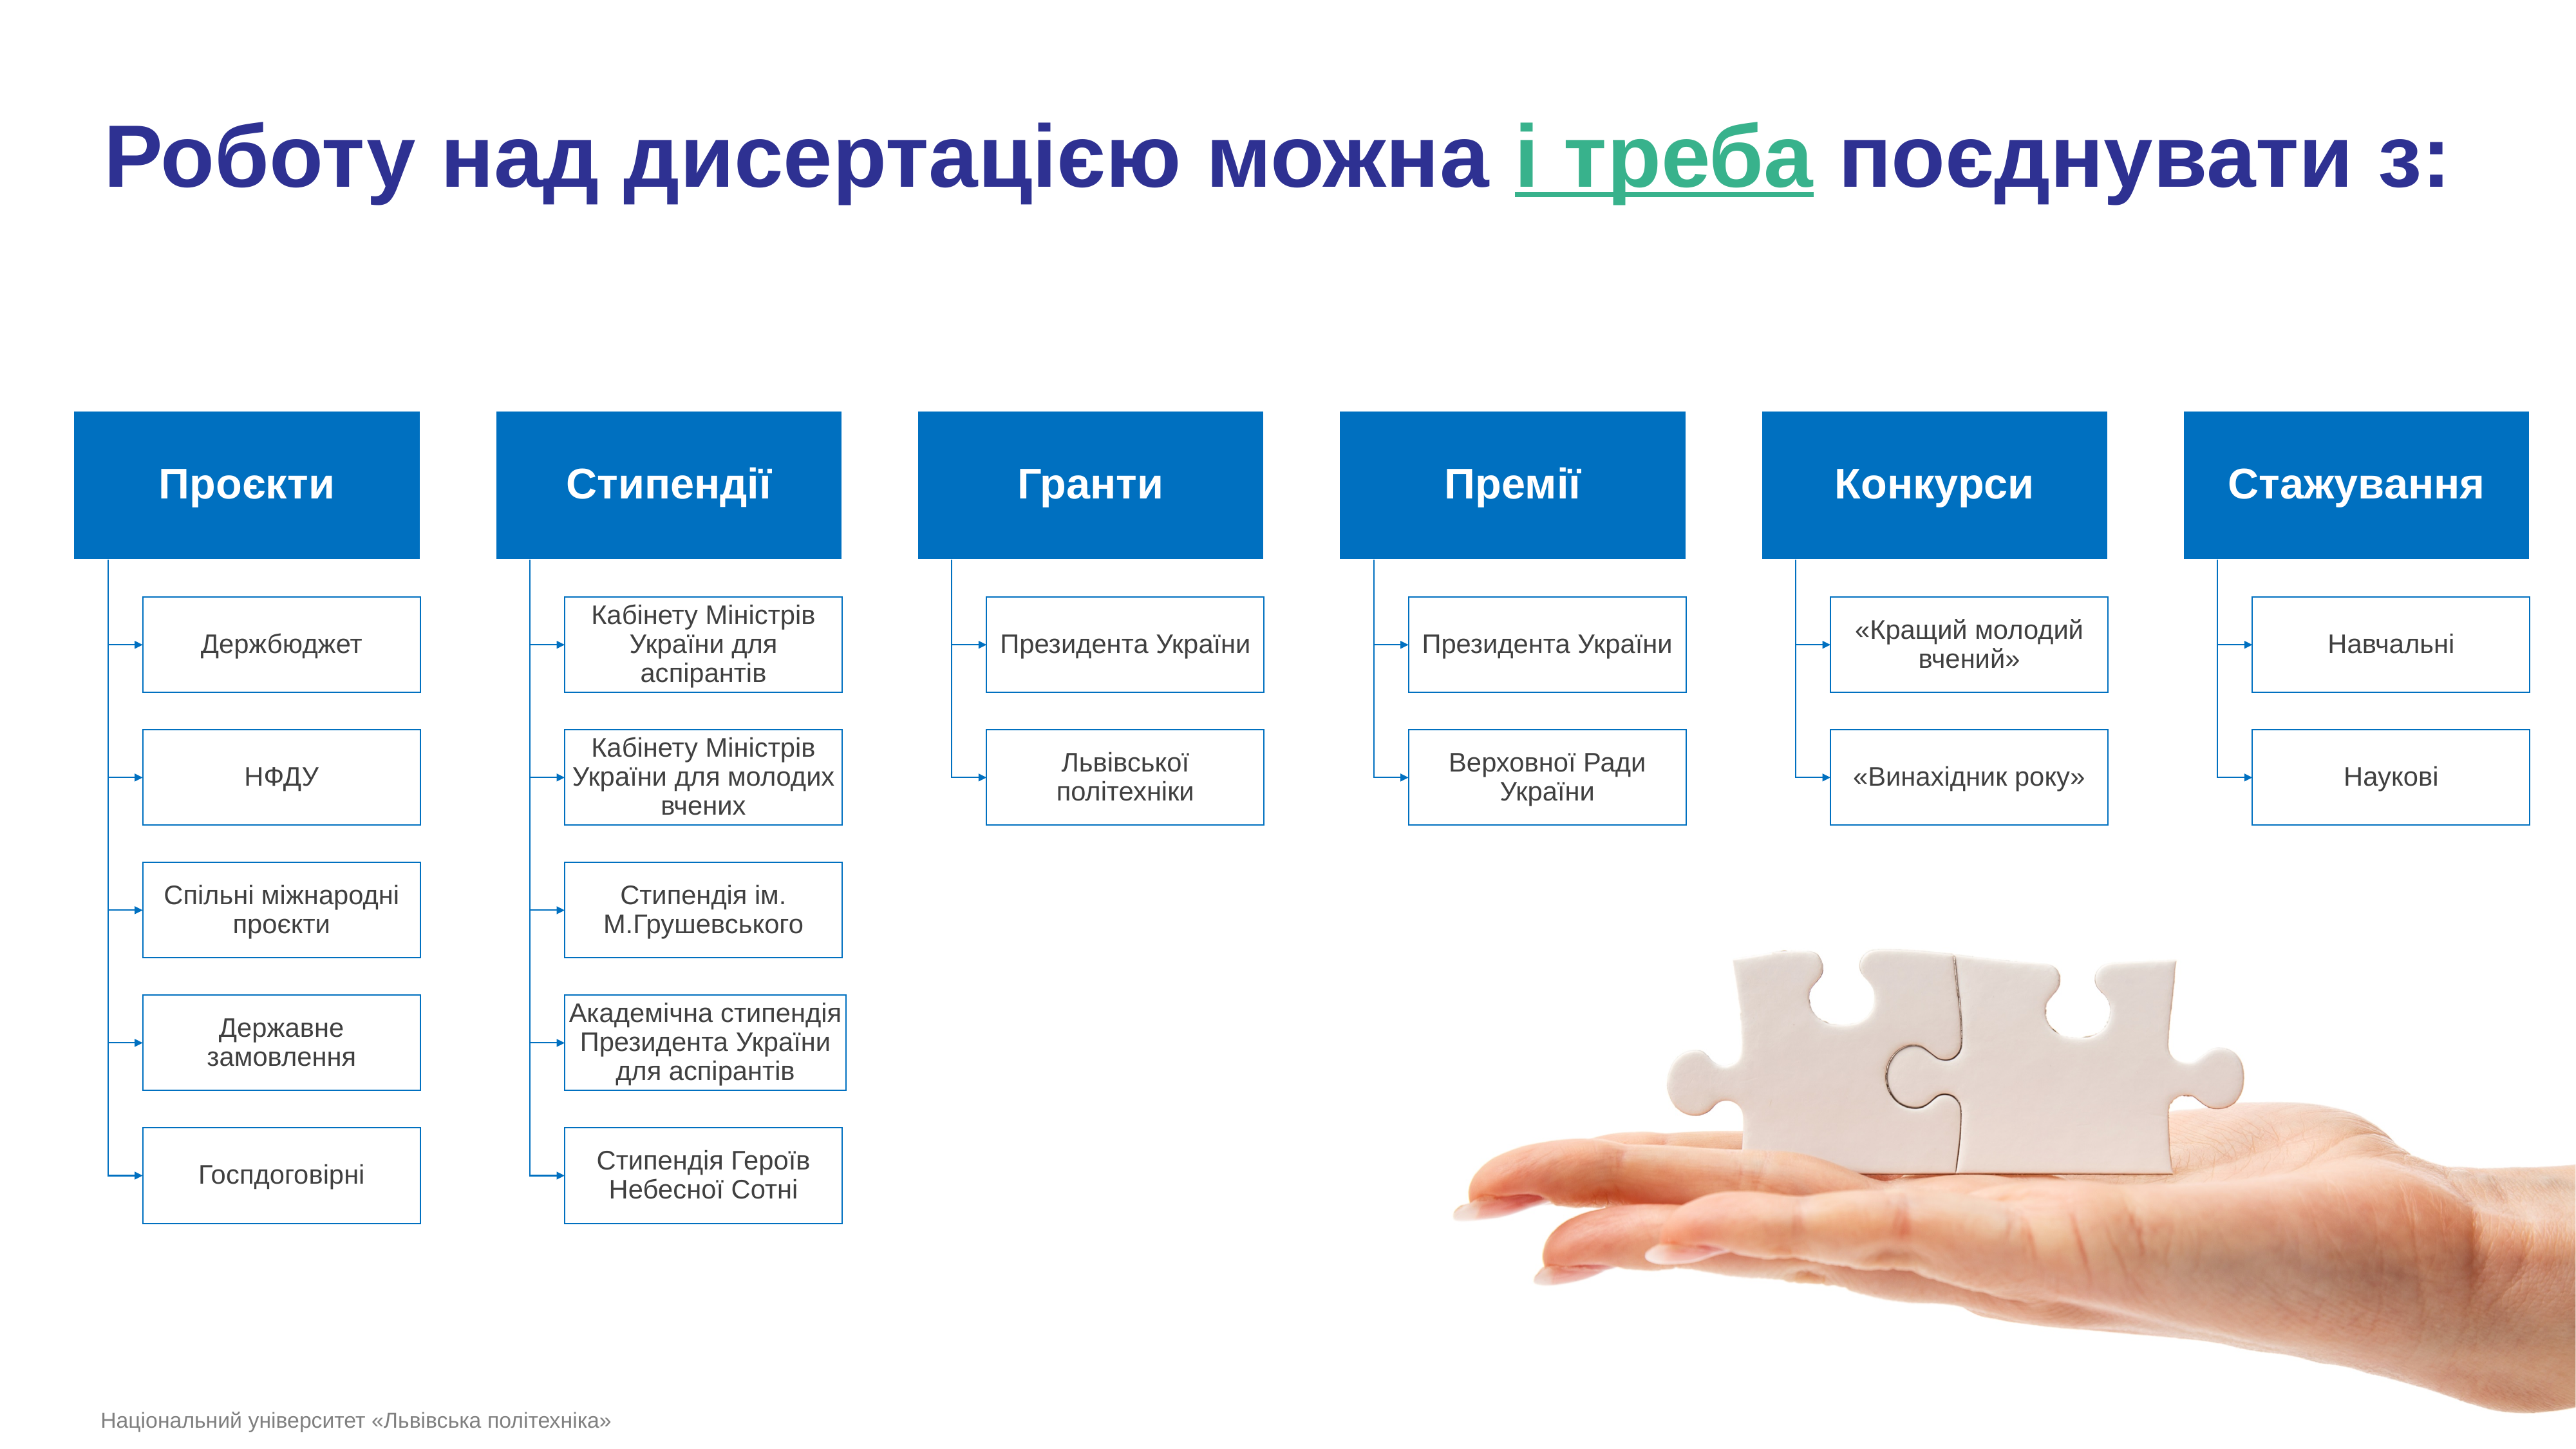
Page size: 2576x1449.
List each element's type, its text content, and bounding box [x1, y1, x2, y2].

text_box Національний університет «Львівська політехніка» [0, 1396, 713, 1449]
picture [1436, 926, 2576, 1449]
text_box Роботу над дисертацією можна і треба поєднувати з: [94, 93, 2576, 210]
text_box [72, 269, 2532, 1365]
